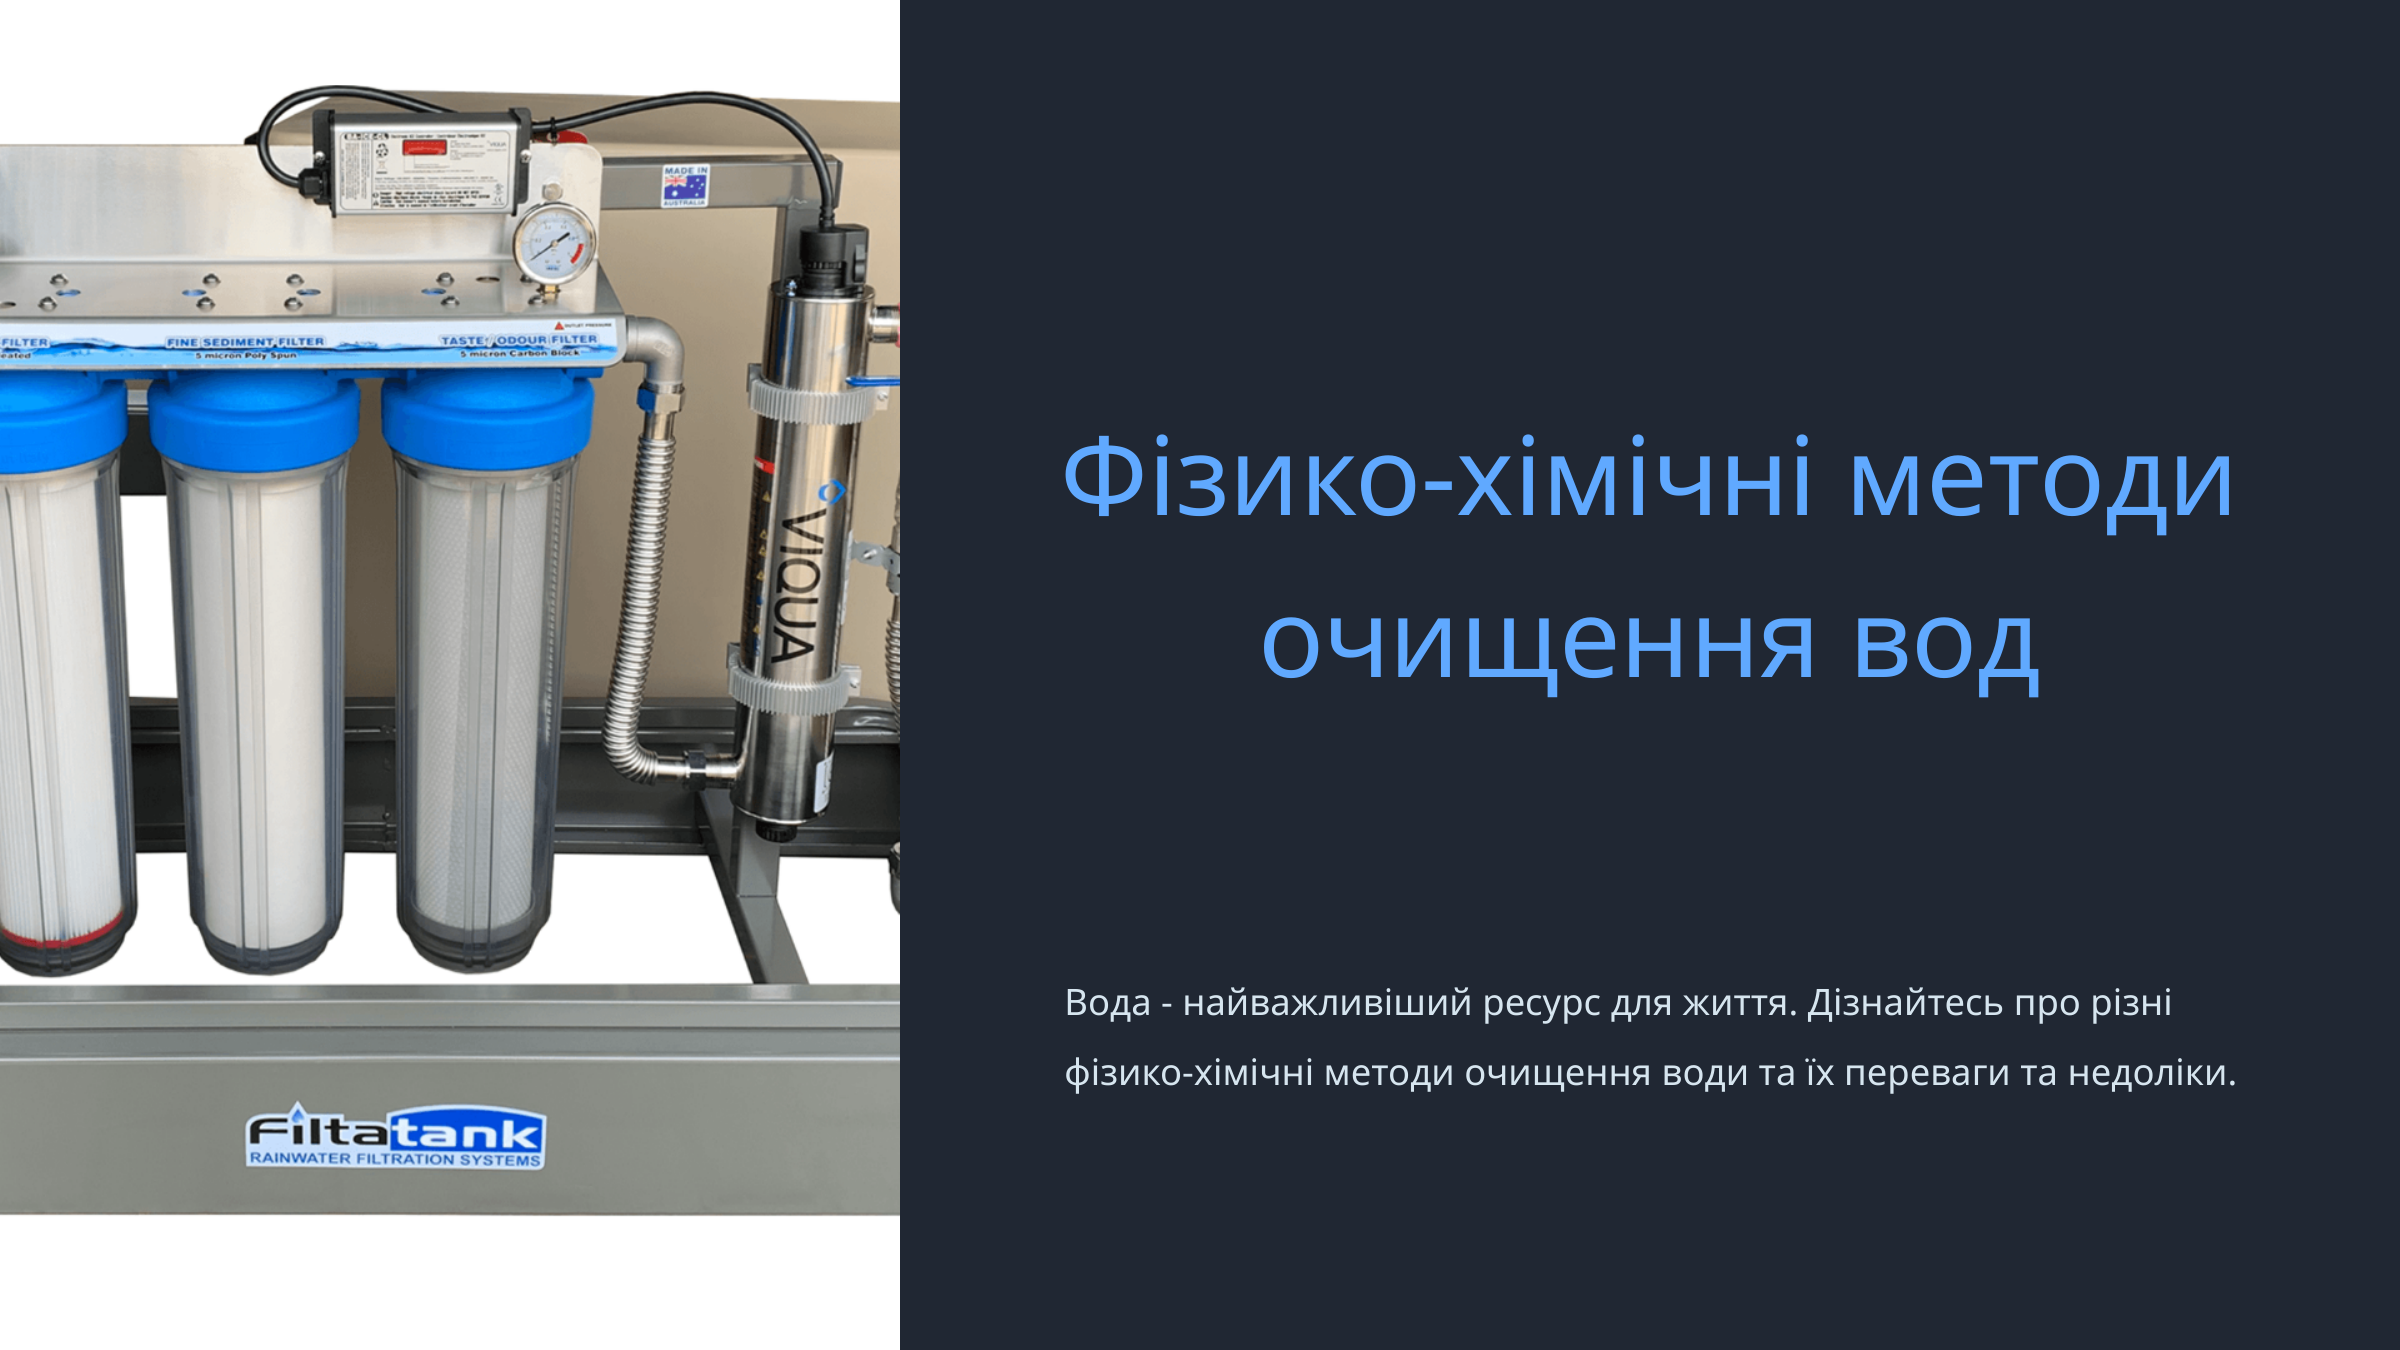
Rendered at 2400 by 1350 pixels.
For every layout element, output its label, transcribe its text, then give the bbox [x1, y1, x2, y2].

text_box Вода - найважливіший ресурс для життя. Дізнайтесь про різні фізико-хімічні методи очищення води та їх переваги та недоліки. [1049, 946, 2276, 1063]
text_box Фізико-хімічні методи очищення вод [1036, 331, 2264, 742]
picture [0, 0, 901, 1350]
text_box [902, 0, 2400, 1350]
